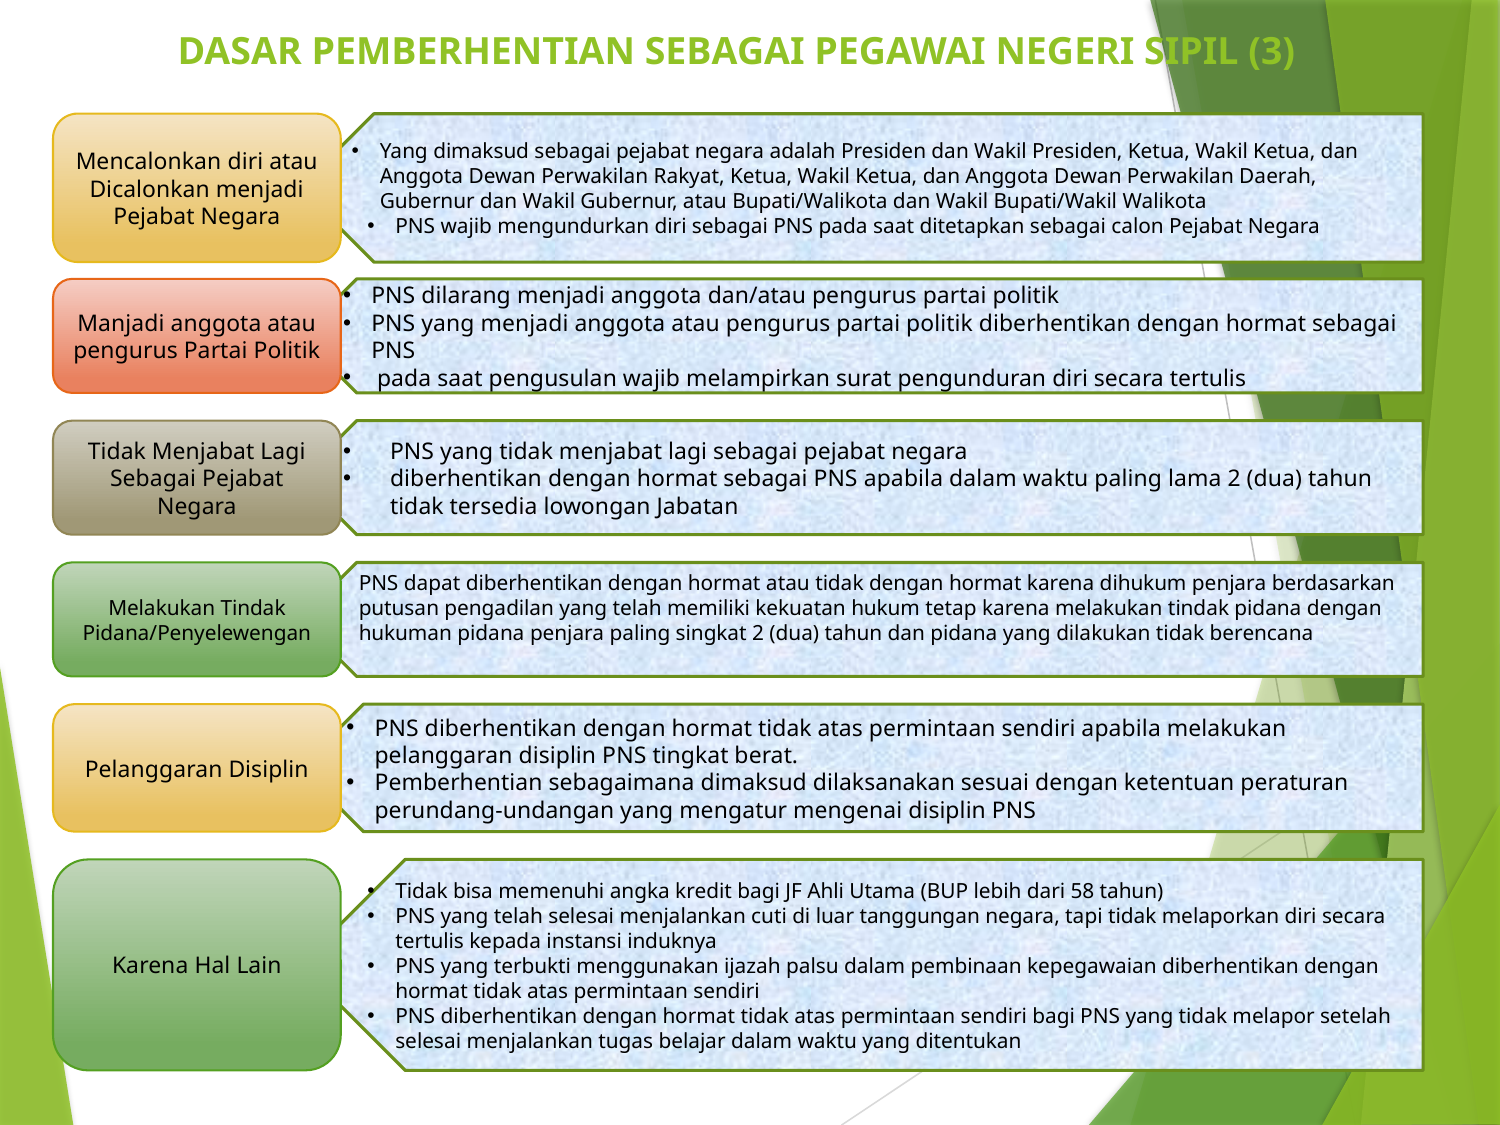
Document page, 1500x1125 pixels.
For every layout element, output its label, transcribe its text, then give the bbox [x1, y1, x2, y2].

text_box Tidak bisa memenuhi angka kredit bagi JF Ahli Utama (BUP lebih dari 58 tahun) PNS yang telah selesai menjalankan cuti di luar tanggungan negara, tapi tidak melaporkan diri secara tertulis kepada instansi induknya PNS yang terbukti menggunakan ijazah palsu dalam pembinaan kepegawaian diberhentikan dengan hormat tidak atas permintaan sendiri PNS diberhentikan dengan hormat tidak atas permintaan sendiri bagi PNS yang tidak melapor setelah selesai menjalankan tugas belajar dalam waktu yang ditentukan [342, 857, 1425, 1072]
slide_number 9 [1057, 991, 1142, 1051]
text_box PNS diberhentikan dengan hormat tidak atas permintaan sendiri apabila melakukan pelanggaran disiplin PNS tingkat berat. Pemberhentian sebagaimana dimaksud dilaksanakan sesuai dengan ketentuan peraturan perundang-undangan yang mengatur mengenai disiplin PNS [342, 702, 1425, 834]
title Dasar Pemberhentian Sebagai Pegawai Negeri Sipil (3) [34, 19, 1440, 99]
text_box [52, 113, 1424, 677]
text_box Karena Hal Lain [51, 858, 342, 1072]
text_box Pelanggaran Disiplin [51, 703, 342, 833]
